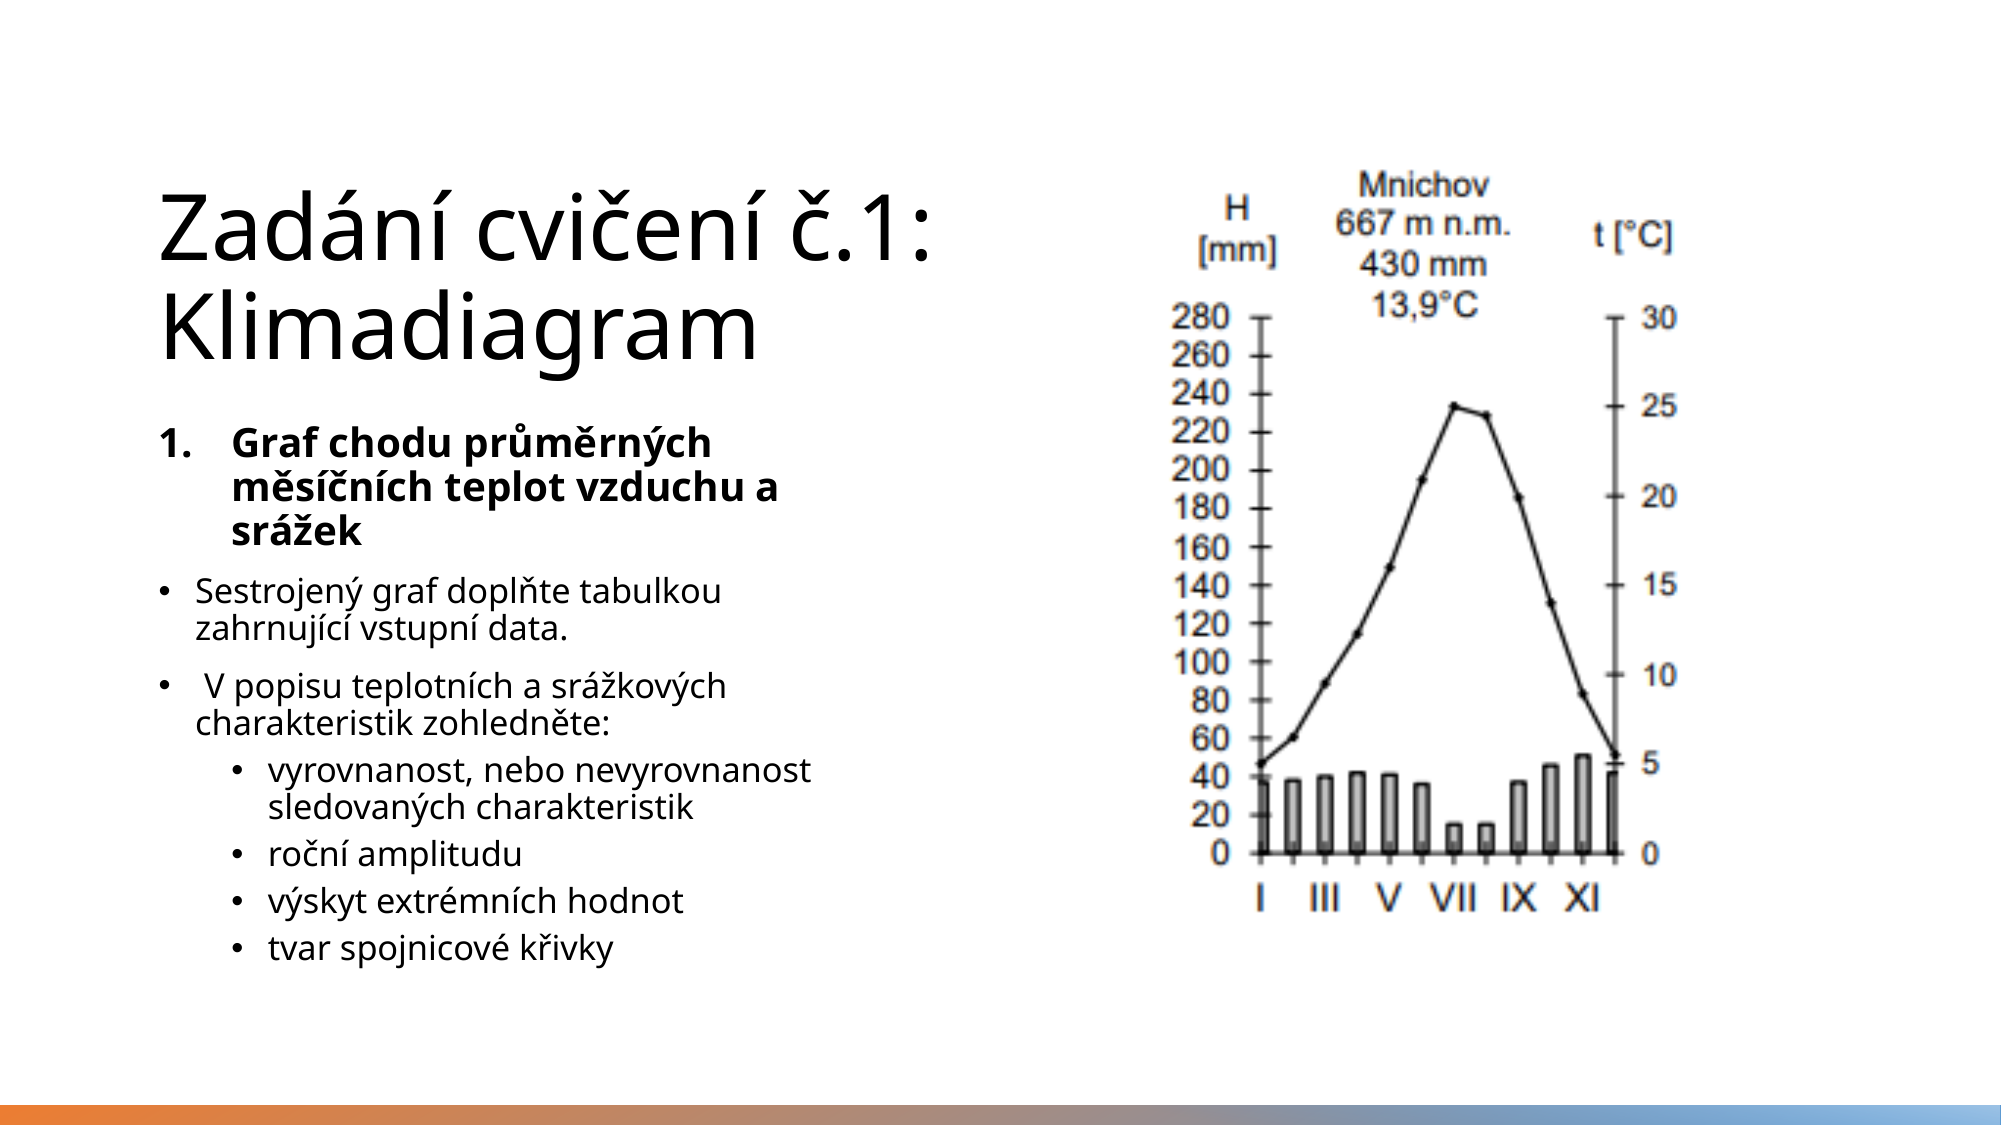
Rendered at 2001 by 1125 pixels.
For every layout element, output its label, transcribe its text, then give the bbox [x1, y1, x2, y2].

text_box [0, 1105, 2000, 1125]
list Graf chodu průměrných měsíčních teplot vzduchu a srážek Sestrojený graf doplňte tabulkou zahrnující vstupní data. V popisu teplotních a srážkových charakteristik zohledněte: vyrovnanost, nebo nevyrovnanost sledovaných charakteristik roční amplitudu výskyt extrémních hodnot tvar spojnicové křivky [143, 415, 898, 982]
picture [1071, 142, 1801, 971]
title Zadání cvičení č.1: Klimadiagram [143, 121, 1072, 387]
